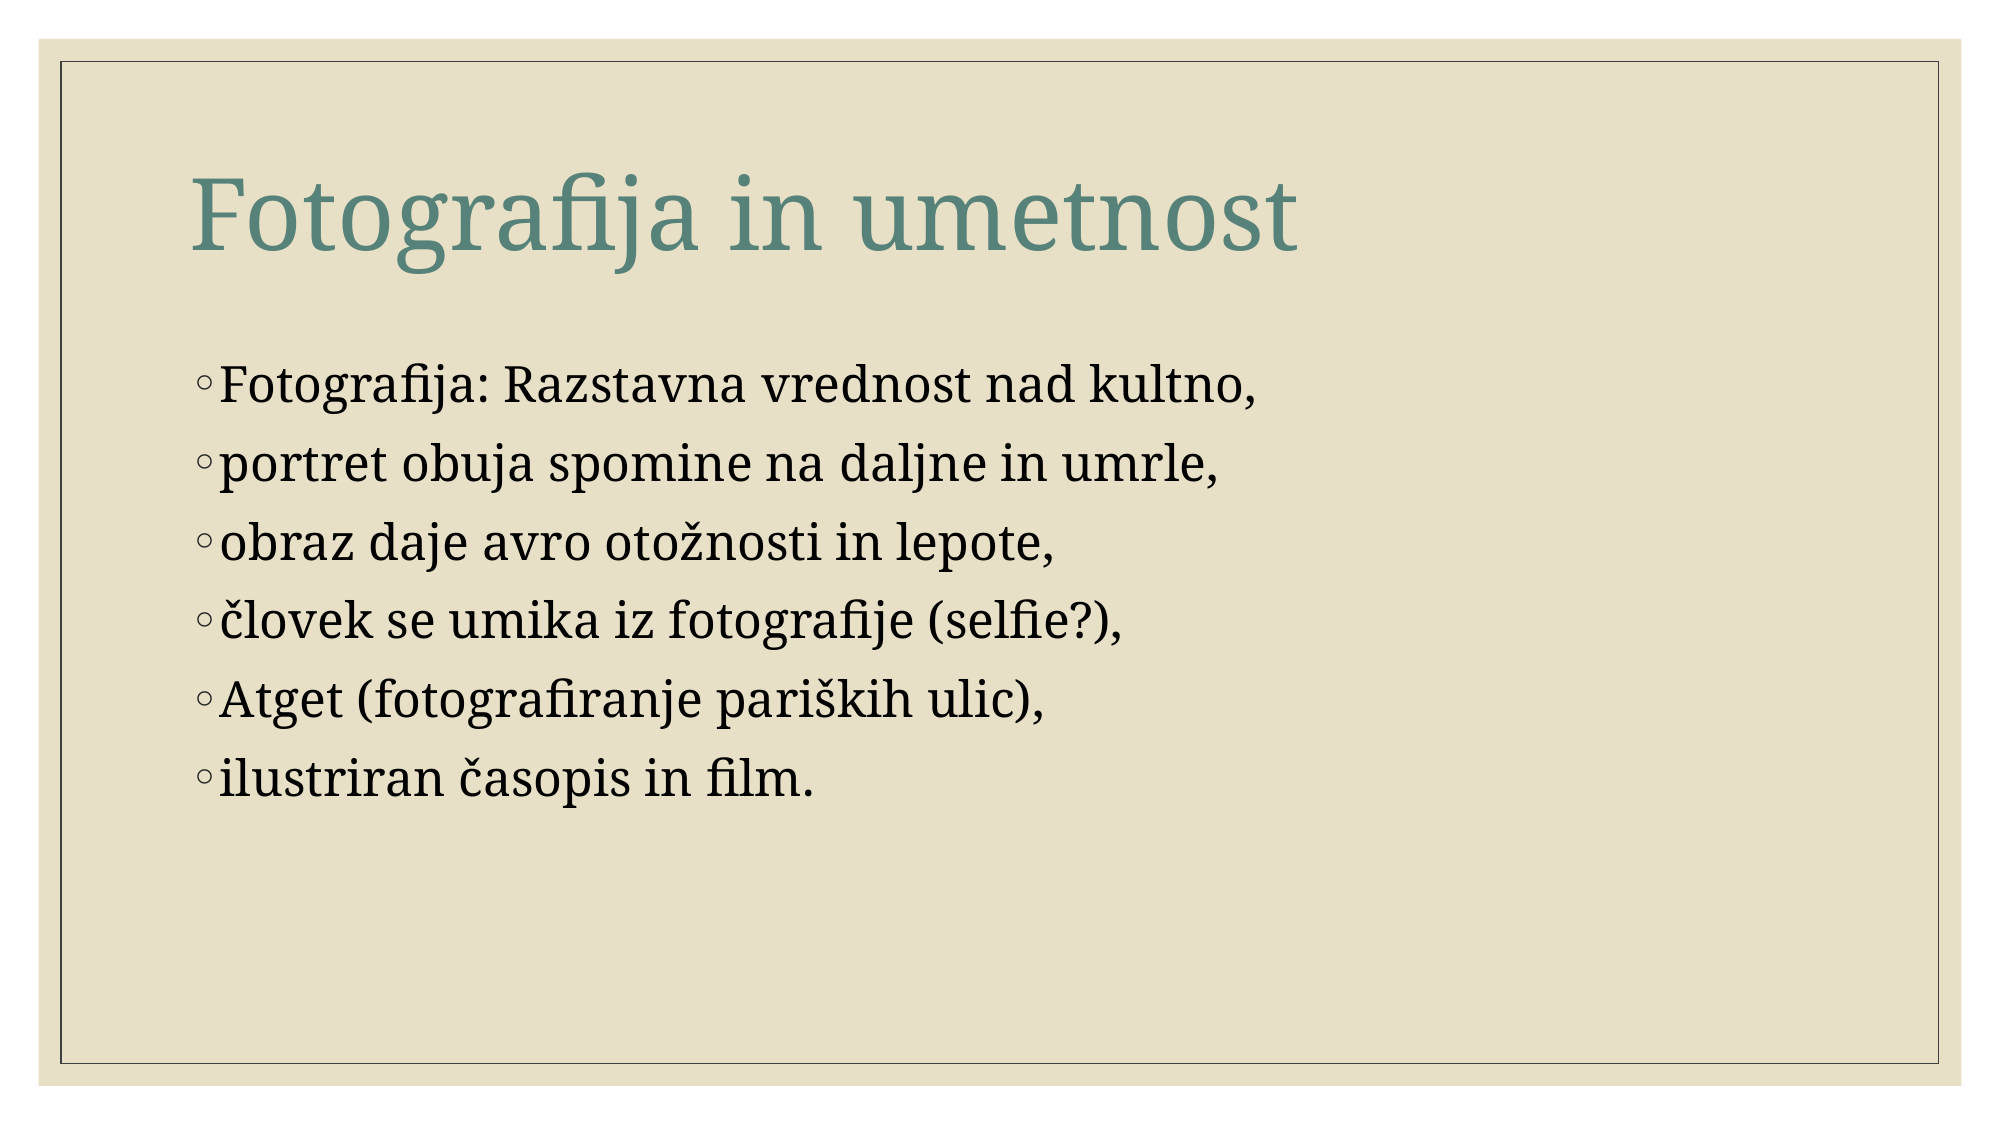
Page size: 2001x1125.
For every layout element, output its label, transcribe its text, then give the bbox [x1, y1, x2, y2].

title Fotografija in umetnost [174, 105, 1825, 331]
list Fotografija: Razstavna vrednost nad kultno, portret obuja spomine na daljne in umrle, obraz daje avro otožnosti in lepote, človek se umika iz fotografije (selfie?), Atget (fotografiranje pariških ulic), ilustriran časopis in film. [174, 345, 1825, 990]
